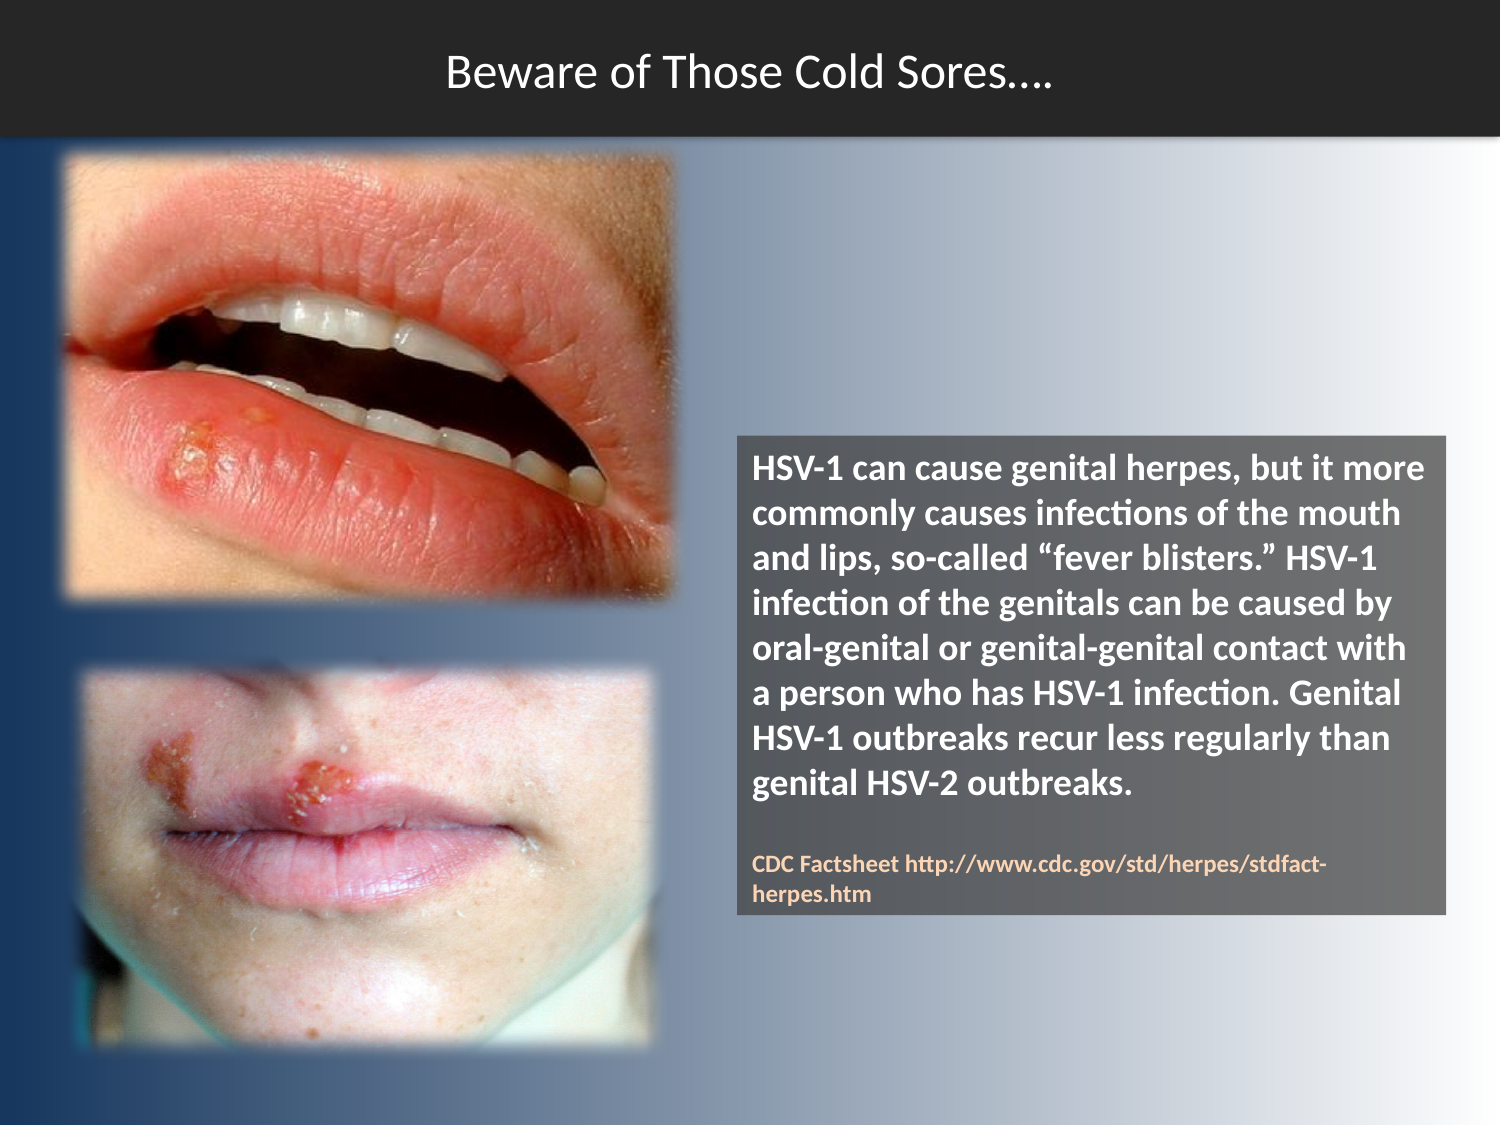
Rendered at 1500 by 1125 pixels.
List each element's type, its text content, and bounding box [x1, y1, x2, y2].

picture [64, 652, 670, 1063]
picture [47, 136, 690, 617]
text_box HSV-1 can cause genital herpes, but it more commonly causes infections of the mouth and lips, so-called “fever blisters.” HSV-1 infection of the genitals can be caused by oral-genital or genital-genital contact with a person who has HSV-1 infection. Genital HSV-1 outbreaks recur less regularly than genital HSV-2 outbreaks. CDC Factsheet http://www.cdc.gov/std/herpes/stdfact-herpes.htm [737, 435, 1447, 916]
text_box Beware of Those Cold Sores…. [0, 0, 1500, 137]
